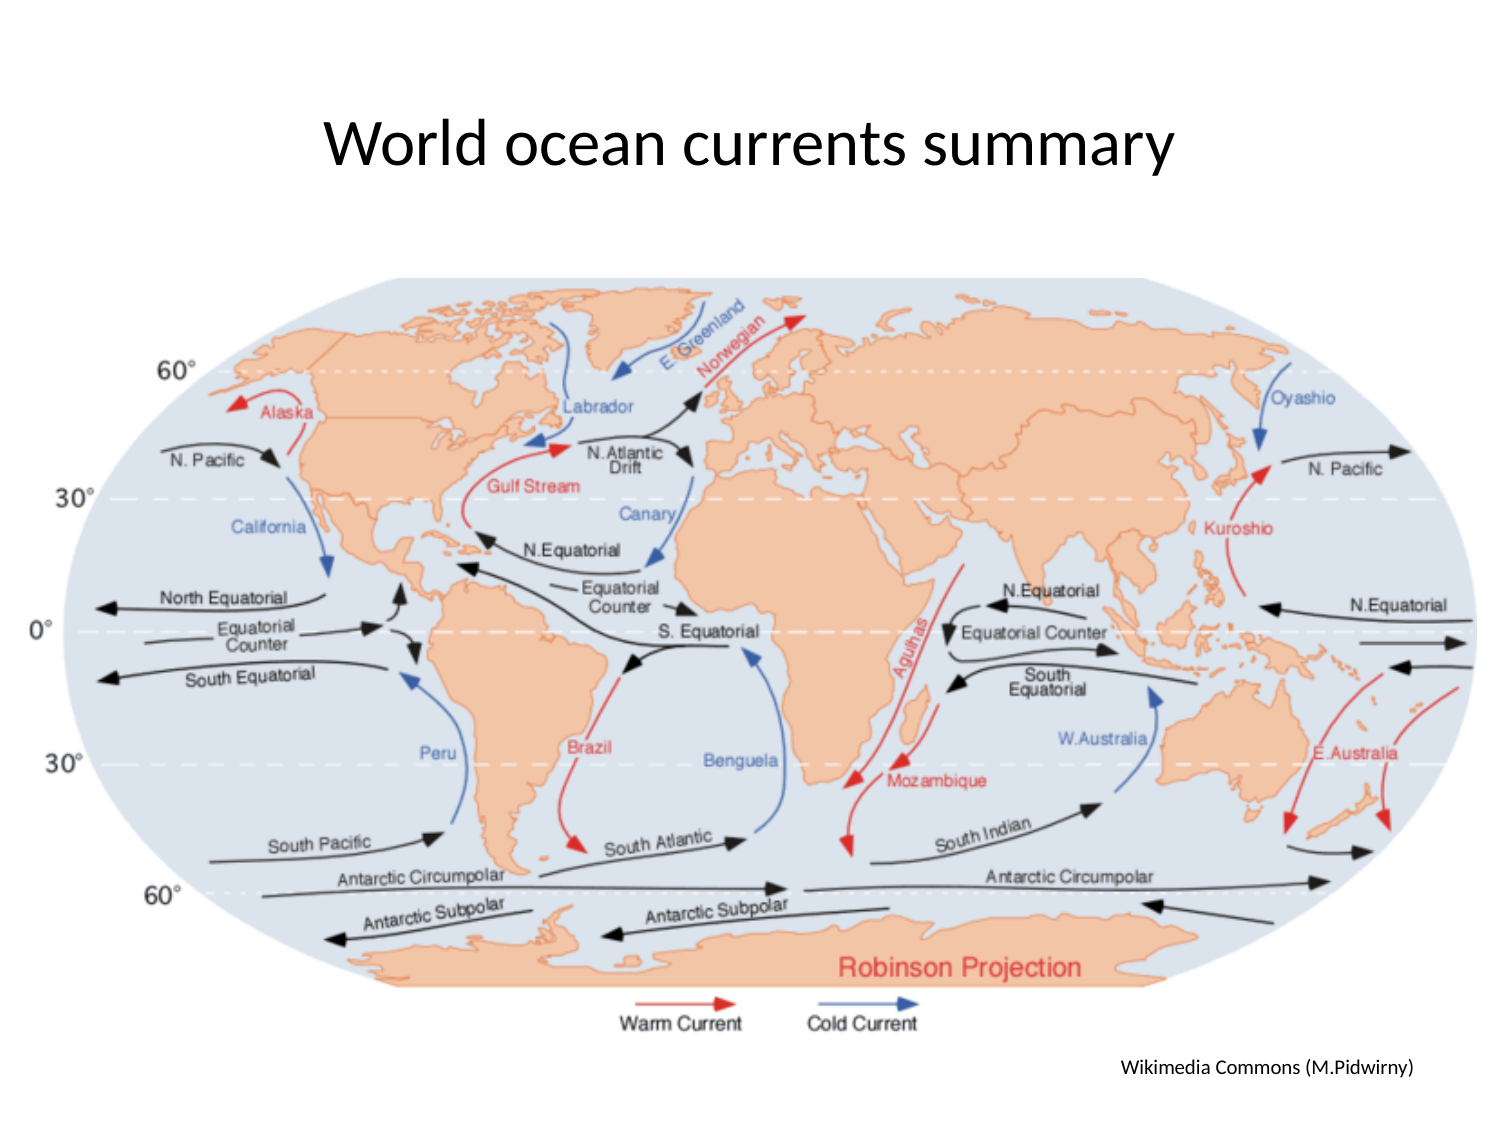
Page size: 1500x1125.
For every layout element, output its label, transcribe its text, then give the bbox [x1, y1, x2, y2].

picture [29, 278, 1477, 1036]
title World ocean currents summary [75, 45, 1425, 233]
text_box Wikimedia Commons (M.Pidwirny) [1106, 1046, 1430, 1087]
